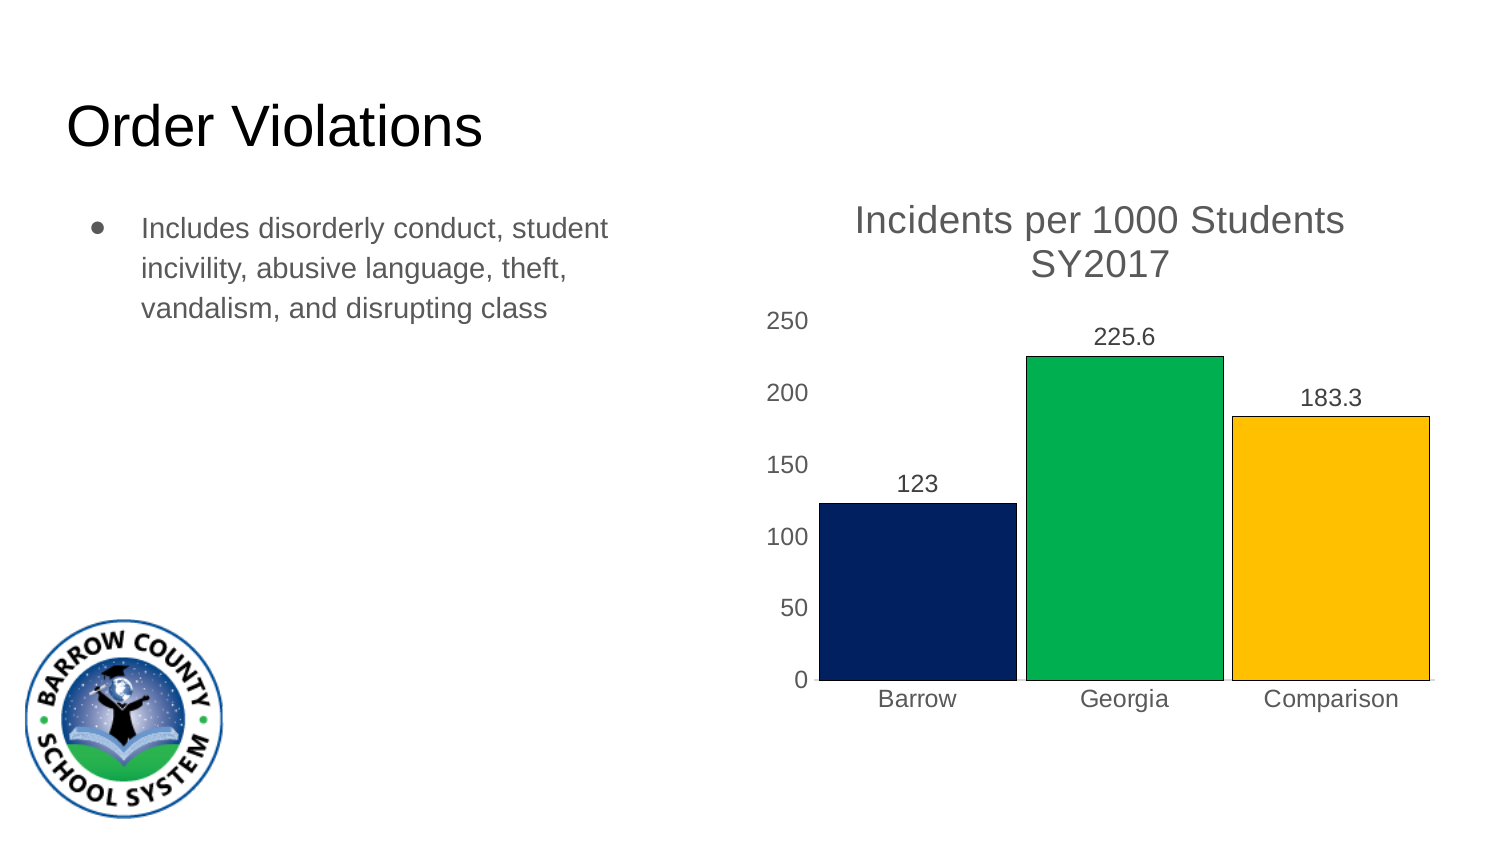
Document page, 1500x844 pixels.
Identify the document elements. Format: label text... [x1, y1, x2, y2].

picture [24, 619, 224, 819]
list Includes disorderly conduct, student incivility, abusive language, theft, vandalism, and disrupting class [51, 189, 708, 750]
title Order Violations [51, 72, 1449, 167]
chart [752, 166, 1450, 724]
